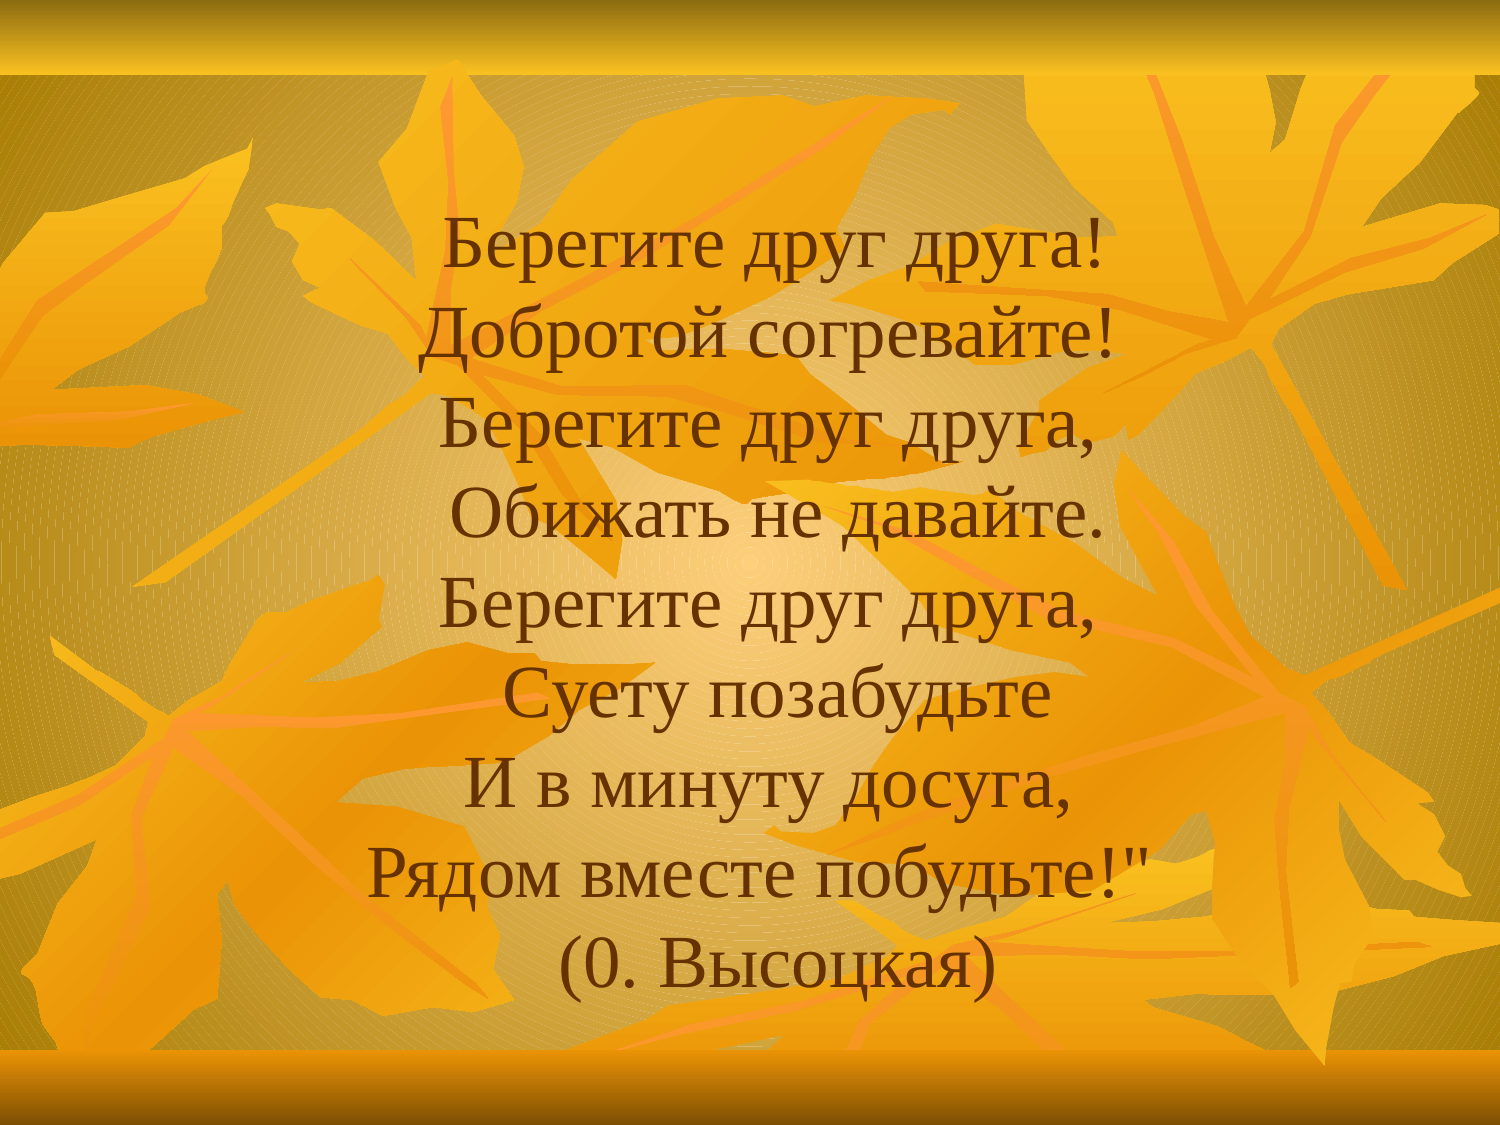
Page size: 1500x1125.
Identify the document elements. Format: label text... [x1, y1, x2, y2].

list Берегите друг друга! Добротой согревайте! Берегите друг друга, Обижать не давайте. Берегите друг друга, Суету позабудьте И в минуту досуга, Рядом вместе побудьте!" (0. Высоцкая) [74, 184, 1426, 1006]
